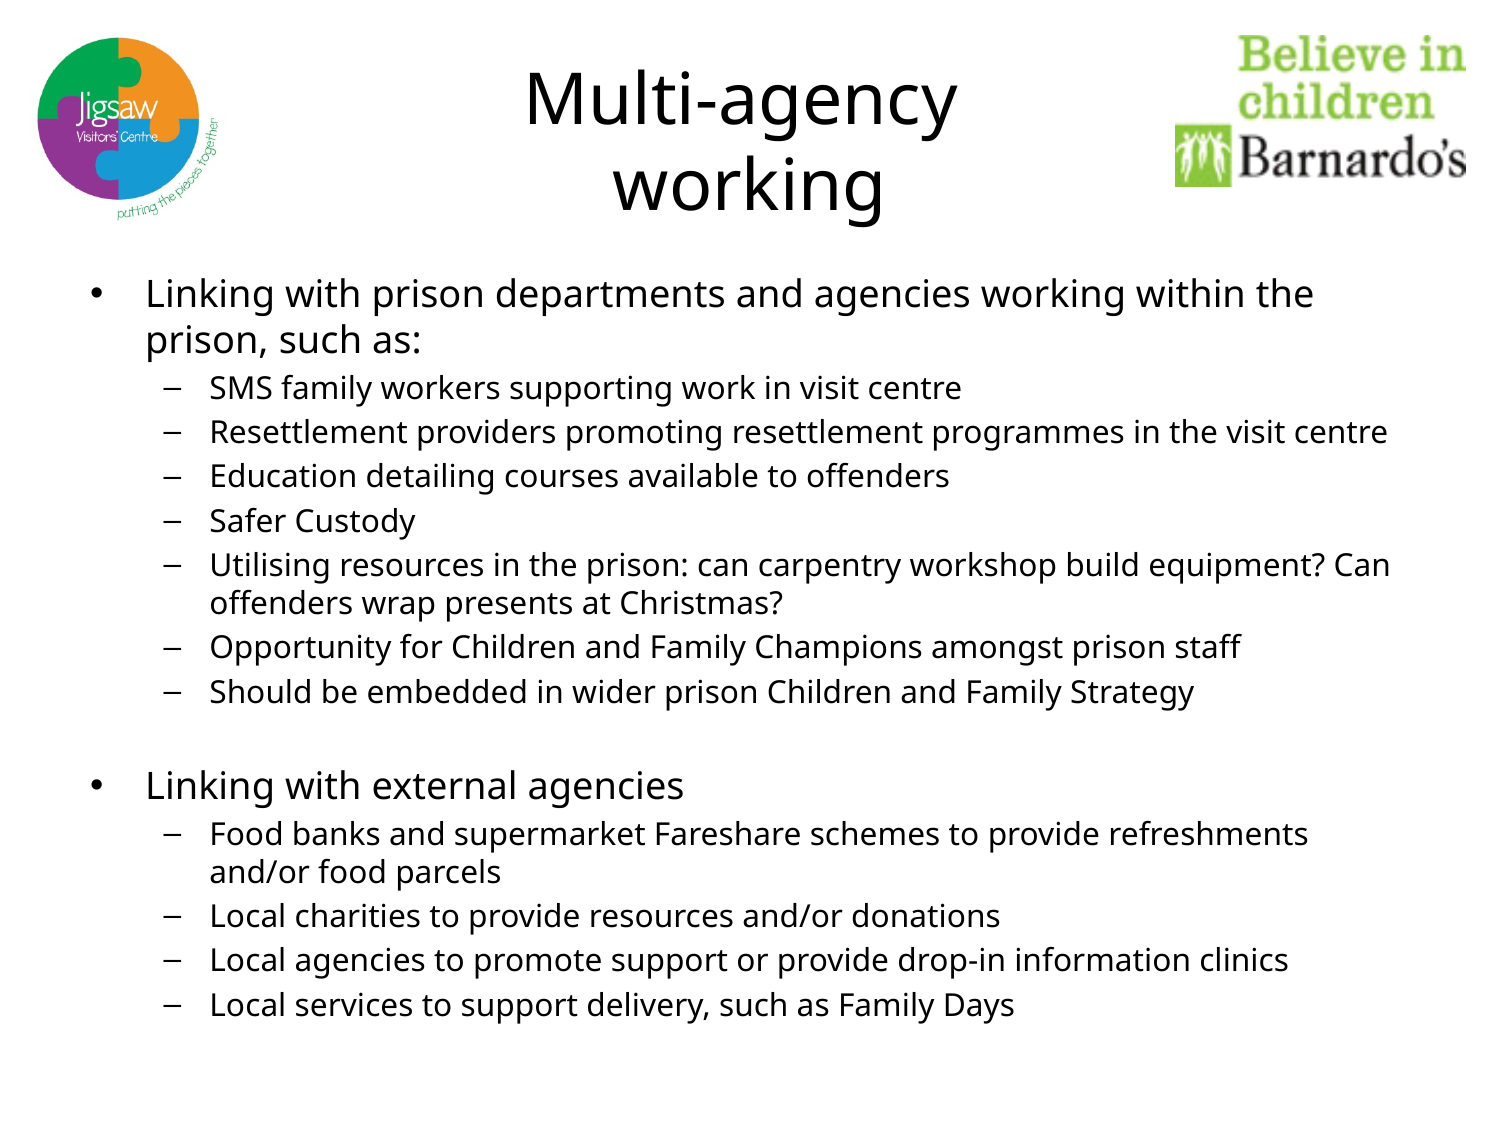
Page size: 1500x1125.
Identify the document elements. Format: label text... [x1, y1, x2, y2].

list Linking with prison departments and agencies working within the prison, such as: SMS family workers supporting work in visit centre Resettlement providers promoting resettlement programmes in the visit centre Education detailing courses available to offenders Safer Custody Utilising resources in the prison: can carpentry workshop build equipment? Can offenders wrap presents at Christmas? Opportunity for Children and Family Champions amongst prison staff Should be embedded in wider prison Children and Family Strategy Linking with external agencies Food banks and supermarket Fareshare schemes to provide refreshments and/or food parcels Local charities to provide resources and/or donations Local agencies to promote support or provide drop-in information clinics Local services to support delivery, such as Family Days [75, 262, 1425, 1071]
title Multi-agency working [75, 45, 1425, 233]
picture [1174, 35, 1467, 187]
picture [29, 35, 228, 223]
